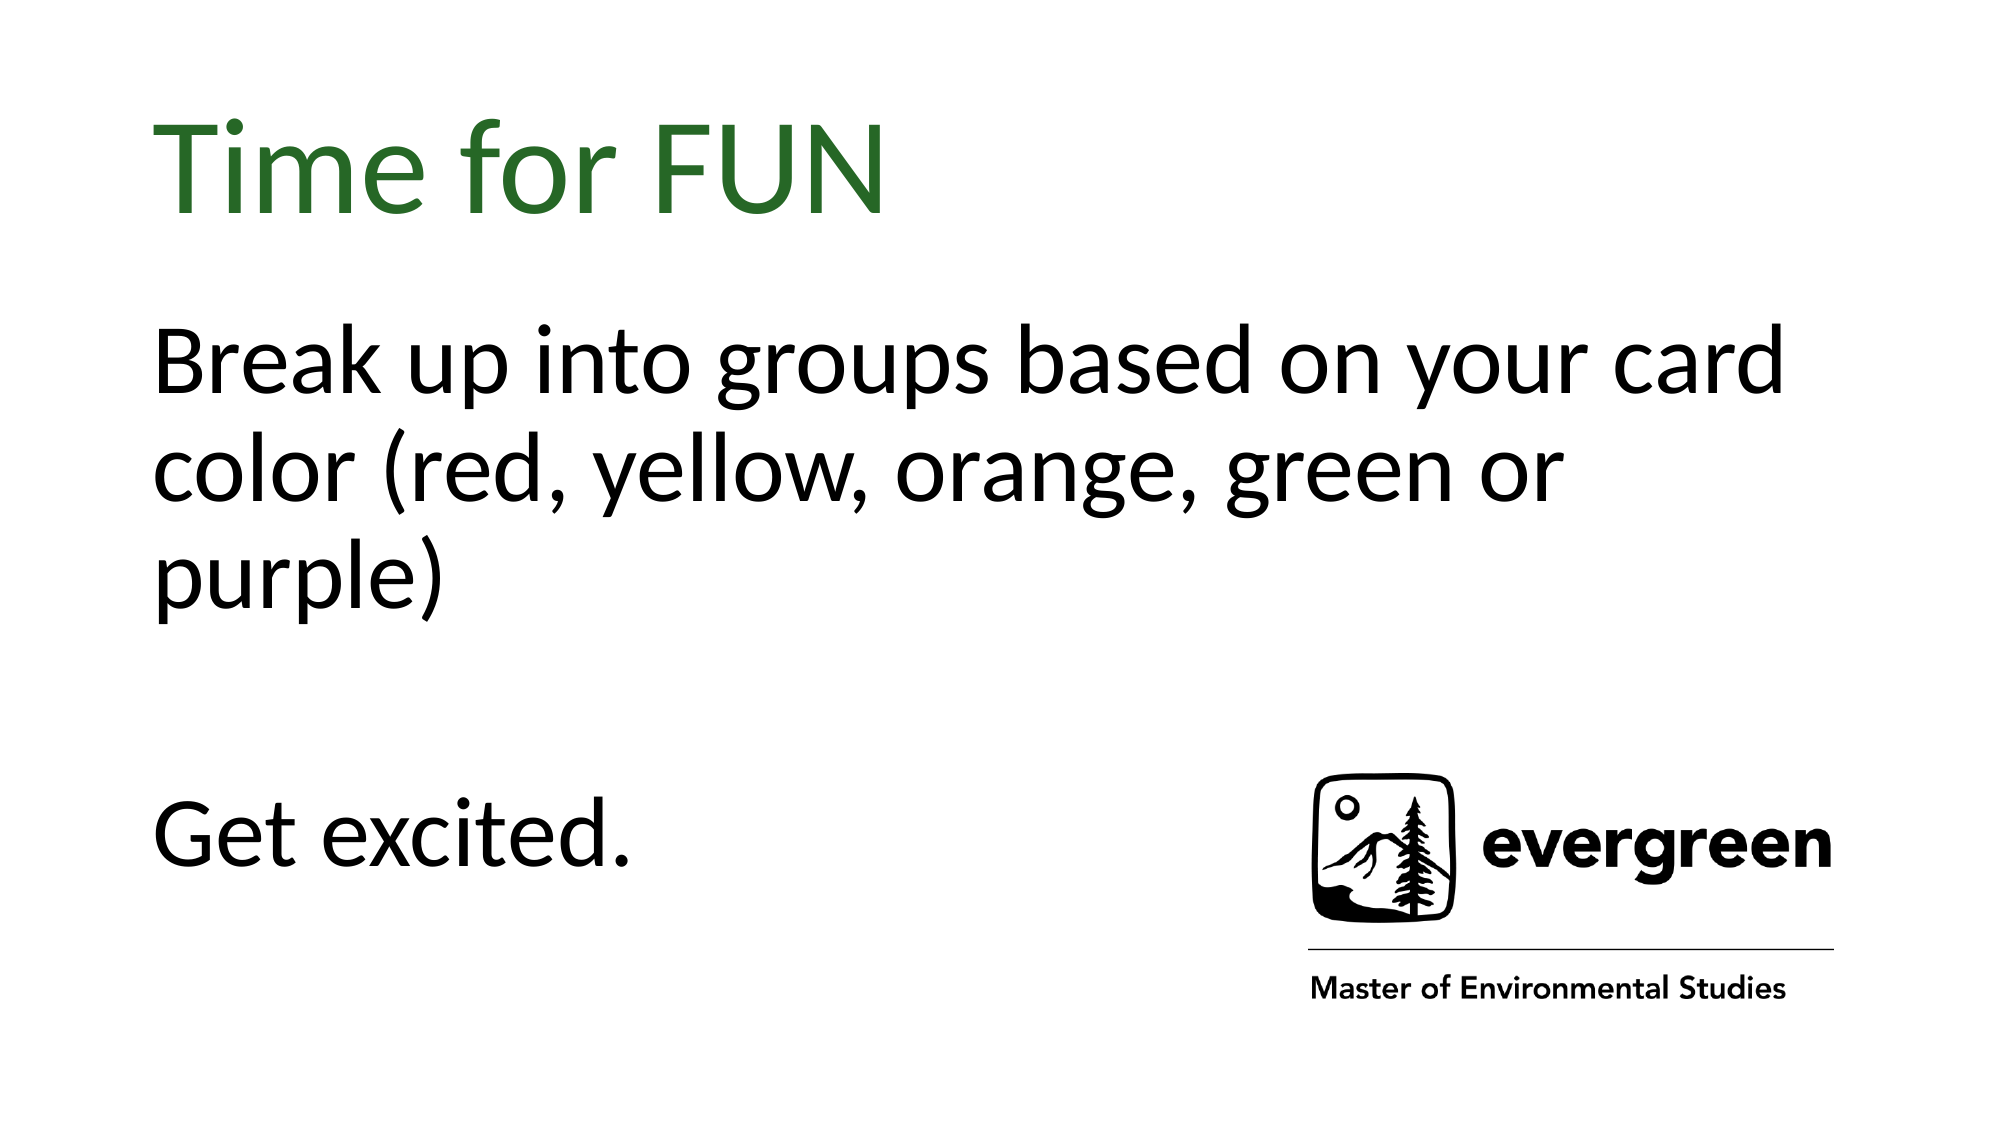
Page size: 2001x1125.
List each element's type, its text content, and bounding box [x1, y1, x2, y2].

title Time for FUN [137, 59, 1863, 278]
picture [1308, 773, 1834, 999]
list Break up into groups based on your card color (red, yellow, orange, green or purple) Get excited. [137, 299, 1863, 1014]
